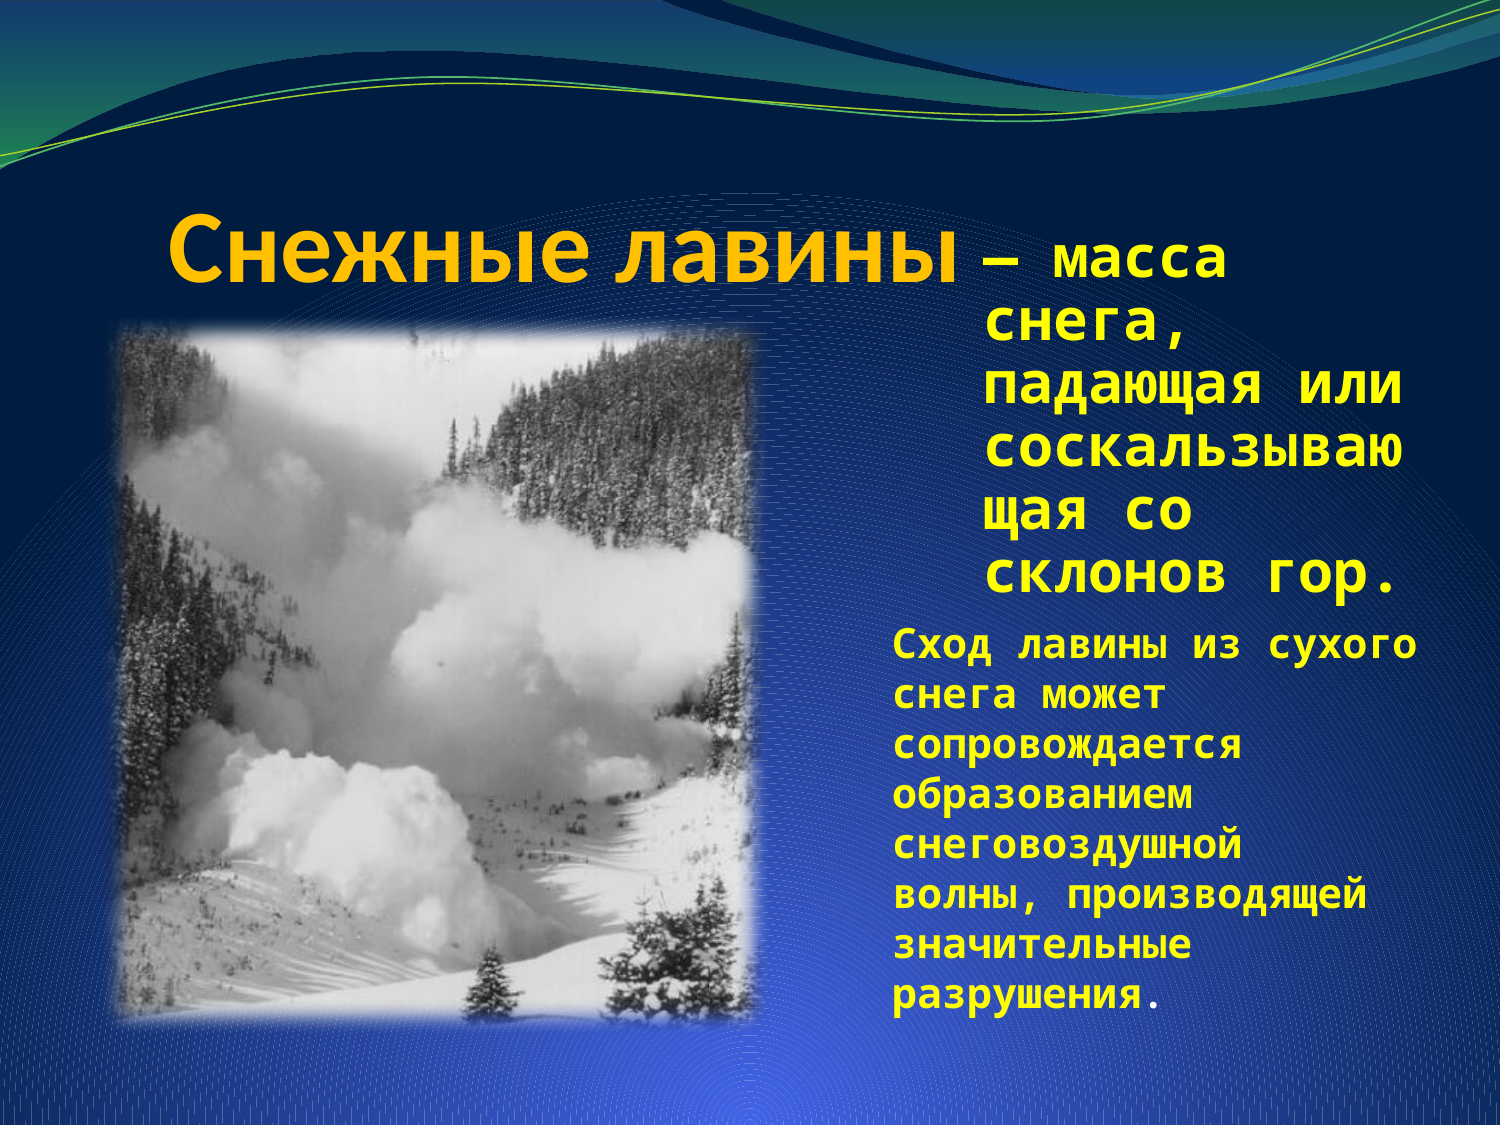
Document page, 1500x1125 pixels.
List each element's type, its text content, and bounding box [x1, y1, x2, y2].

text_box Сход лавины из сухого снега может сопровождается образованием снеговоздушной волны, производящей значительные разрушения. [868, 609, 1447, 1029]
picture [100, 314, 770, 1035]
title Снежные лавины [75, 115, 1425, 304]
text_box — масса снега, падающая или соскальзывающая со склонов гор. [959, 220, 1447, 554]
